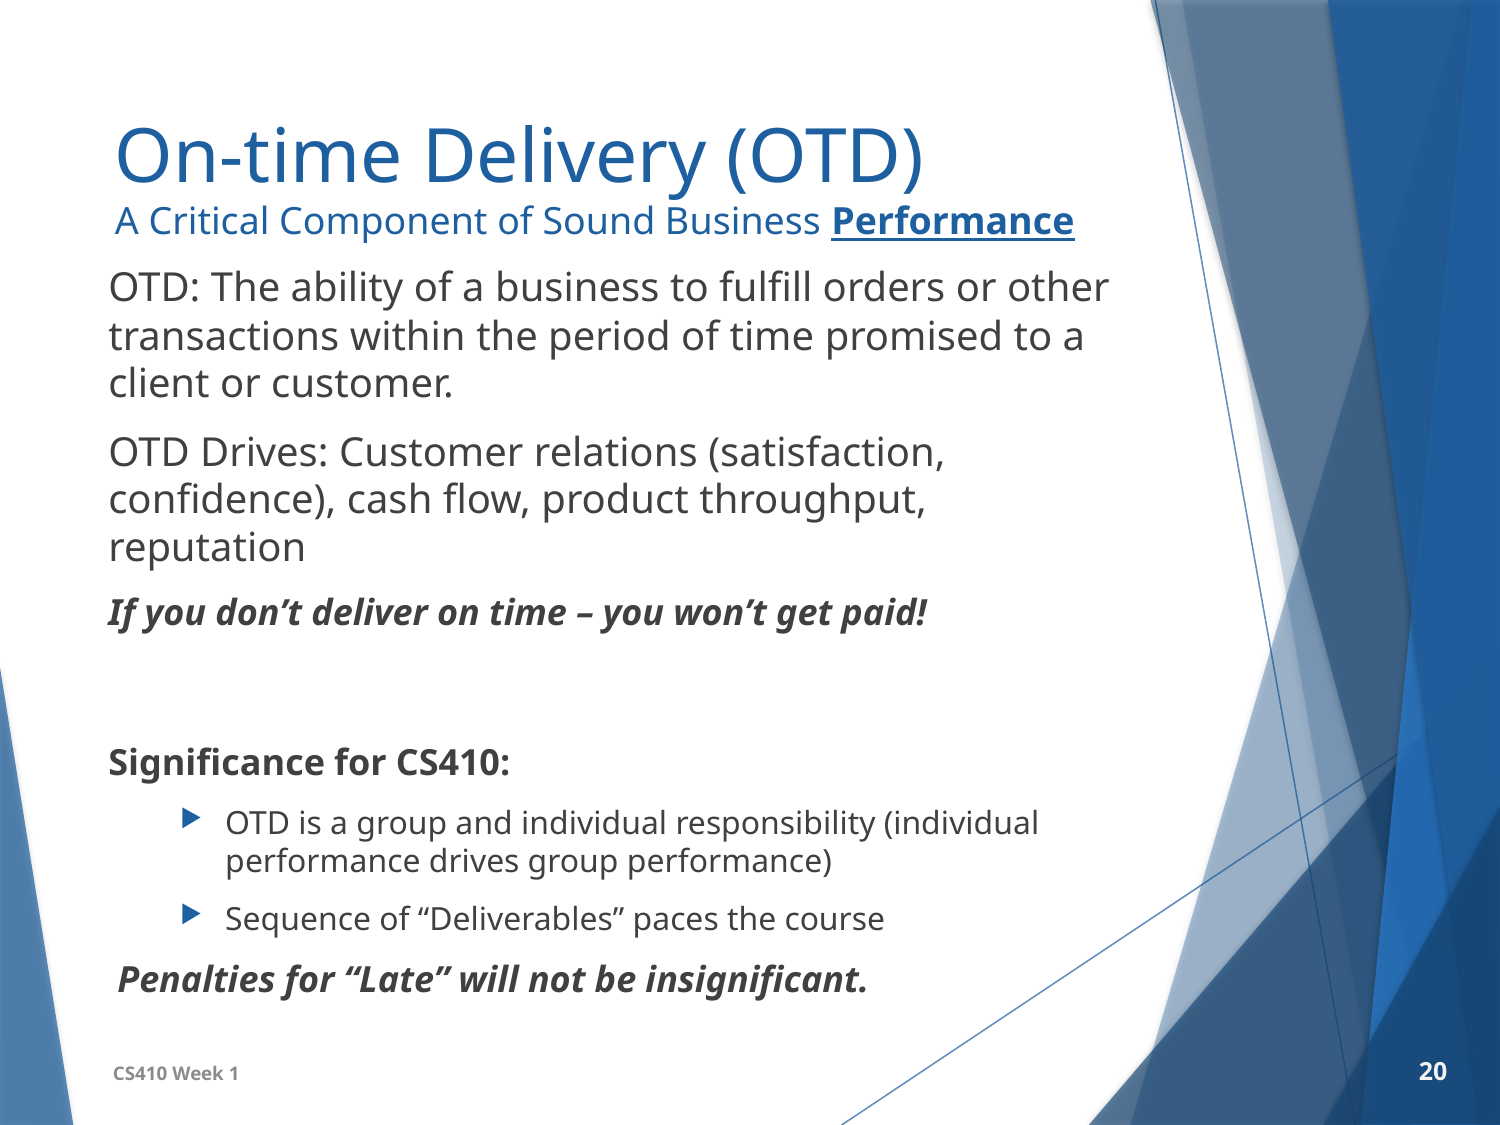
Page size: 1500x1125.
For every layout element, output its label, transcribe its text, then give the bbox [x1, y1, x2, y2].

slide_number 20 [1378, 1042, 1463, 1103]
slide_number CS410 Week 1 [97, 1042, 476, 1103]
title On-time Delivery (OTD) A Critical Component of Sound Business Performance [99, 99, 1142, 317]
list OTD: The ability of a business to fulfill orders or other transactions within the period of time promised to a client or customer. OTD Drives: Customer relations (satisfaction, confidence), cash flow, product throughput, reputation If you don’t deliver on time – you won’t get paid! Significance for CS410: OTD is a group and individual responsibility (individual performance drives group performance) Sequence of “Deliverables” paces the course Penalties for “Late” will not be insignificant. [93, 254, 1135, 1008]
